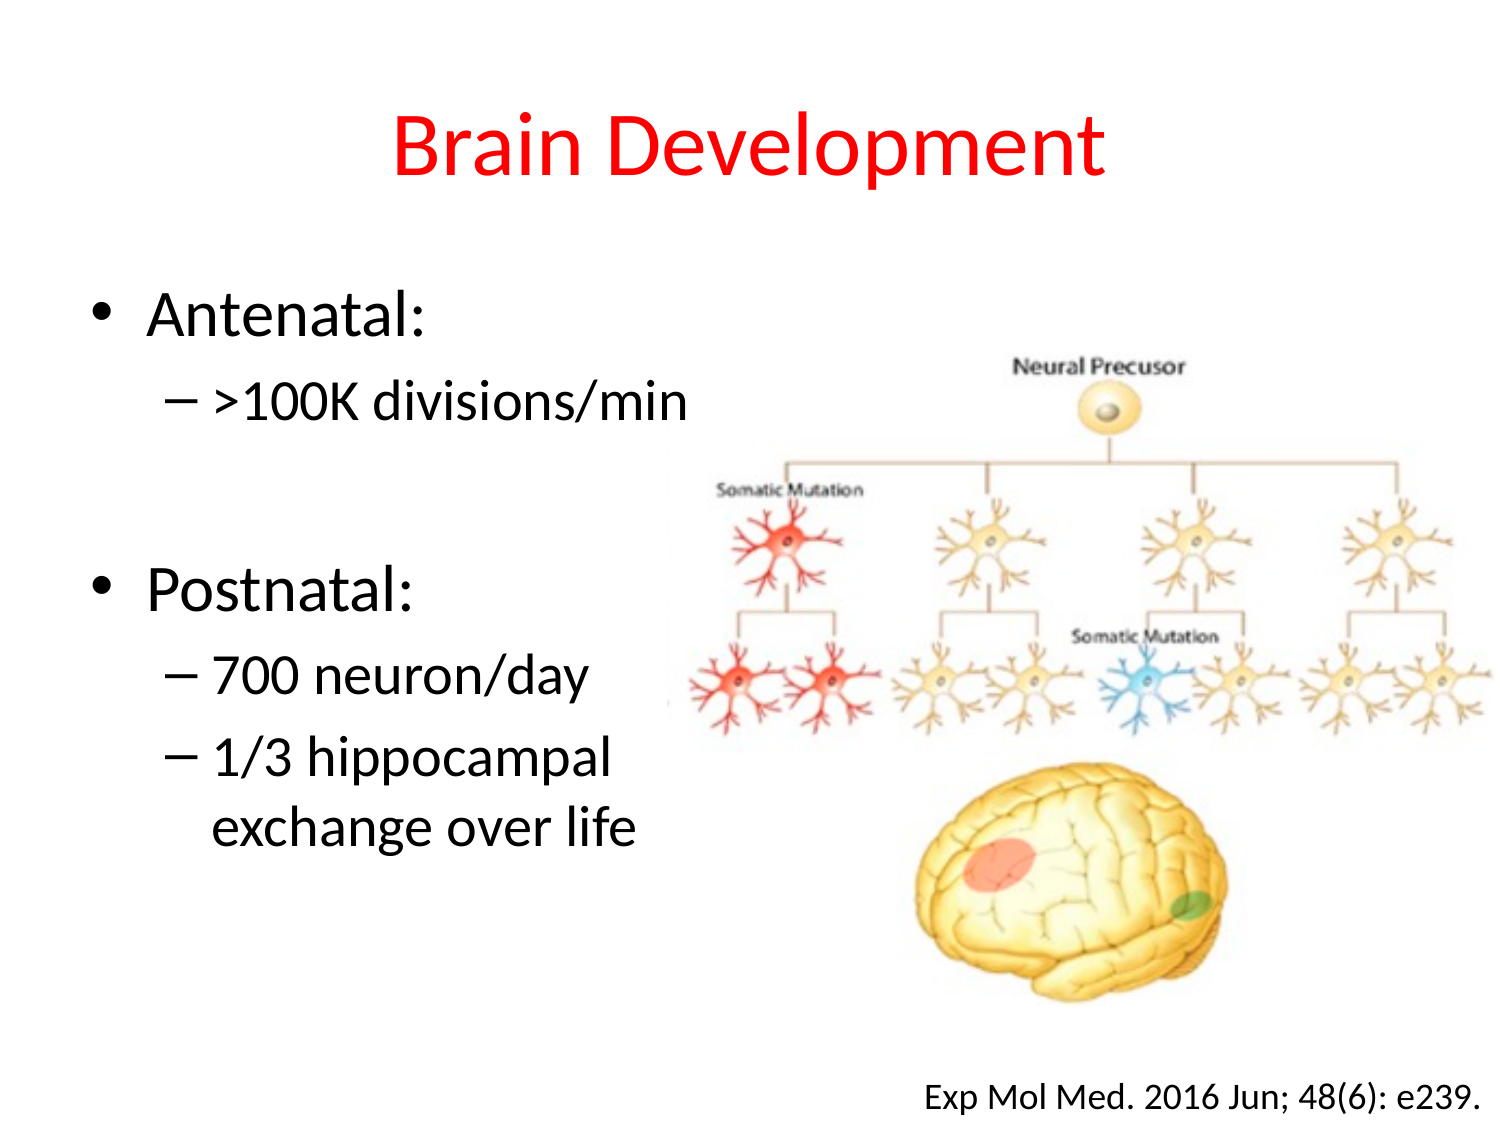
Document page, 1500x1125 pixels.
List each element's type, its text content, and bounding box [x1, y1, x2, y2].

picture [666, 336, 1497, 1007]
text_box Exp Mol Med. 2016 Jun; 48(6): e239. [909, 1064, 1497, 1125]
list Antenatal: >100K divisions/min Postnatal: 700 neuron/day 1/3 hippocampal exchange over life [75, 262, 763, 1005]
title Brain Development [75, 45, 1425, 233]
